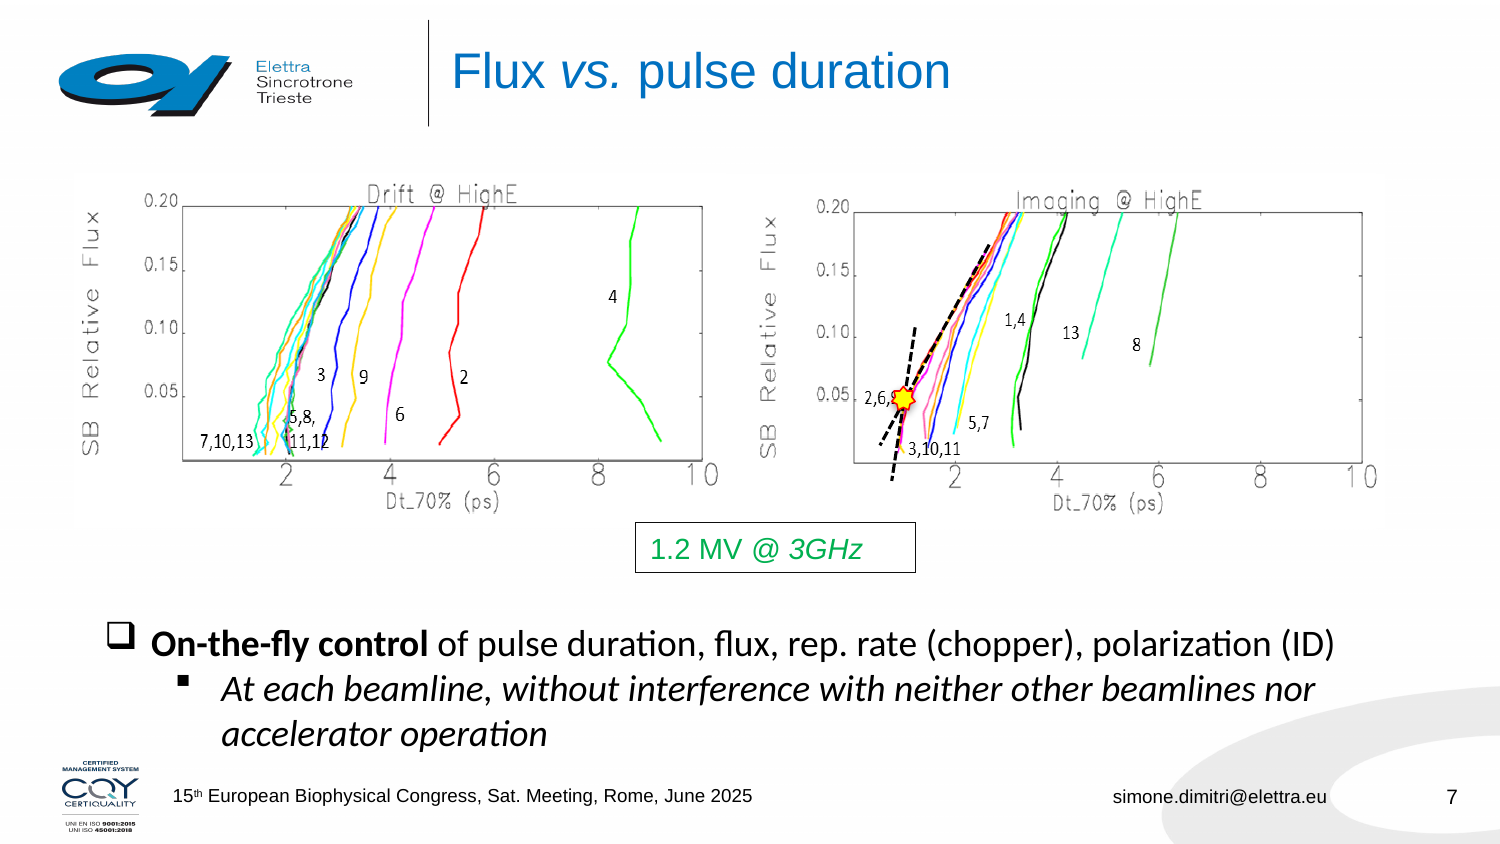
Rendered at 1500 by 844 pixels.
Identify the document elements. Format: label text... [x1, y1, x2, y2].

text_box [891, 327, 916, 482]
picture [0, 4, 1500, 844]
slide_number 7 [1446, 785, 1479, 812]
text_box 1.2 MV @ 3GHz [635, 536, 916, 573]
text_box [879, 244, 990, 446]
title Flux vs. pulse duration [439, 20, 1436, 125]
text_box On-the-fly control of pulse duration, flux, rep. rate (chopper), polarization (ID) At each beamline, without interference with neither other beamlines nor accelerator operation [89, 611, 1436, 761]
